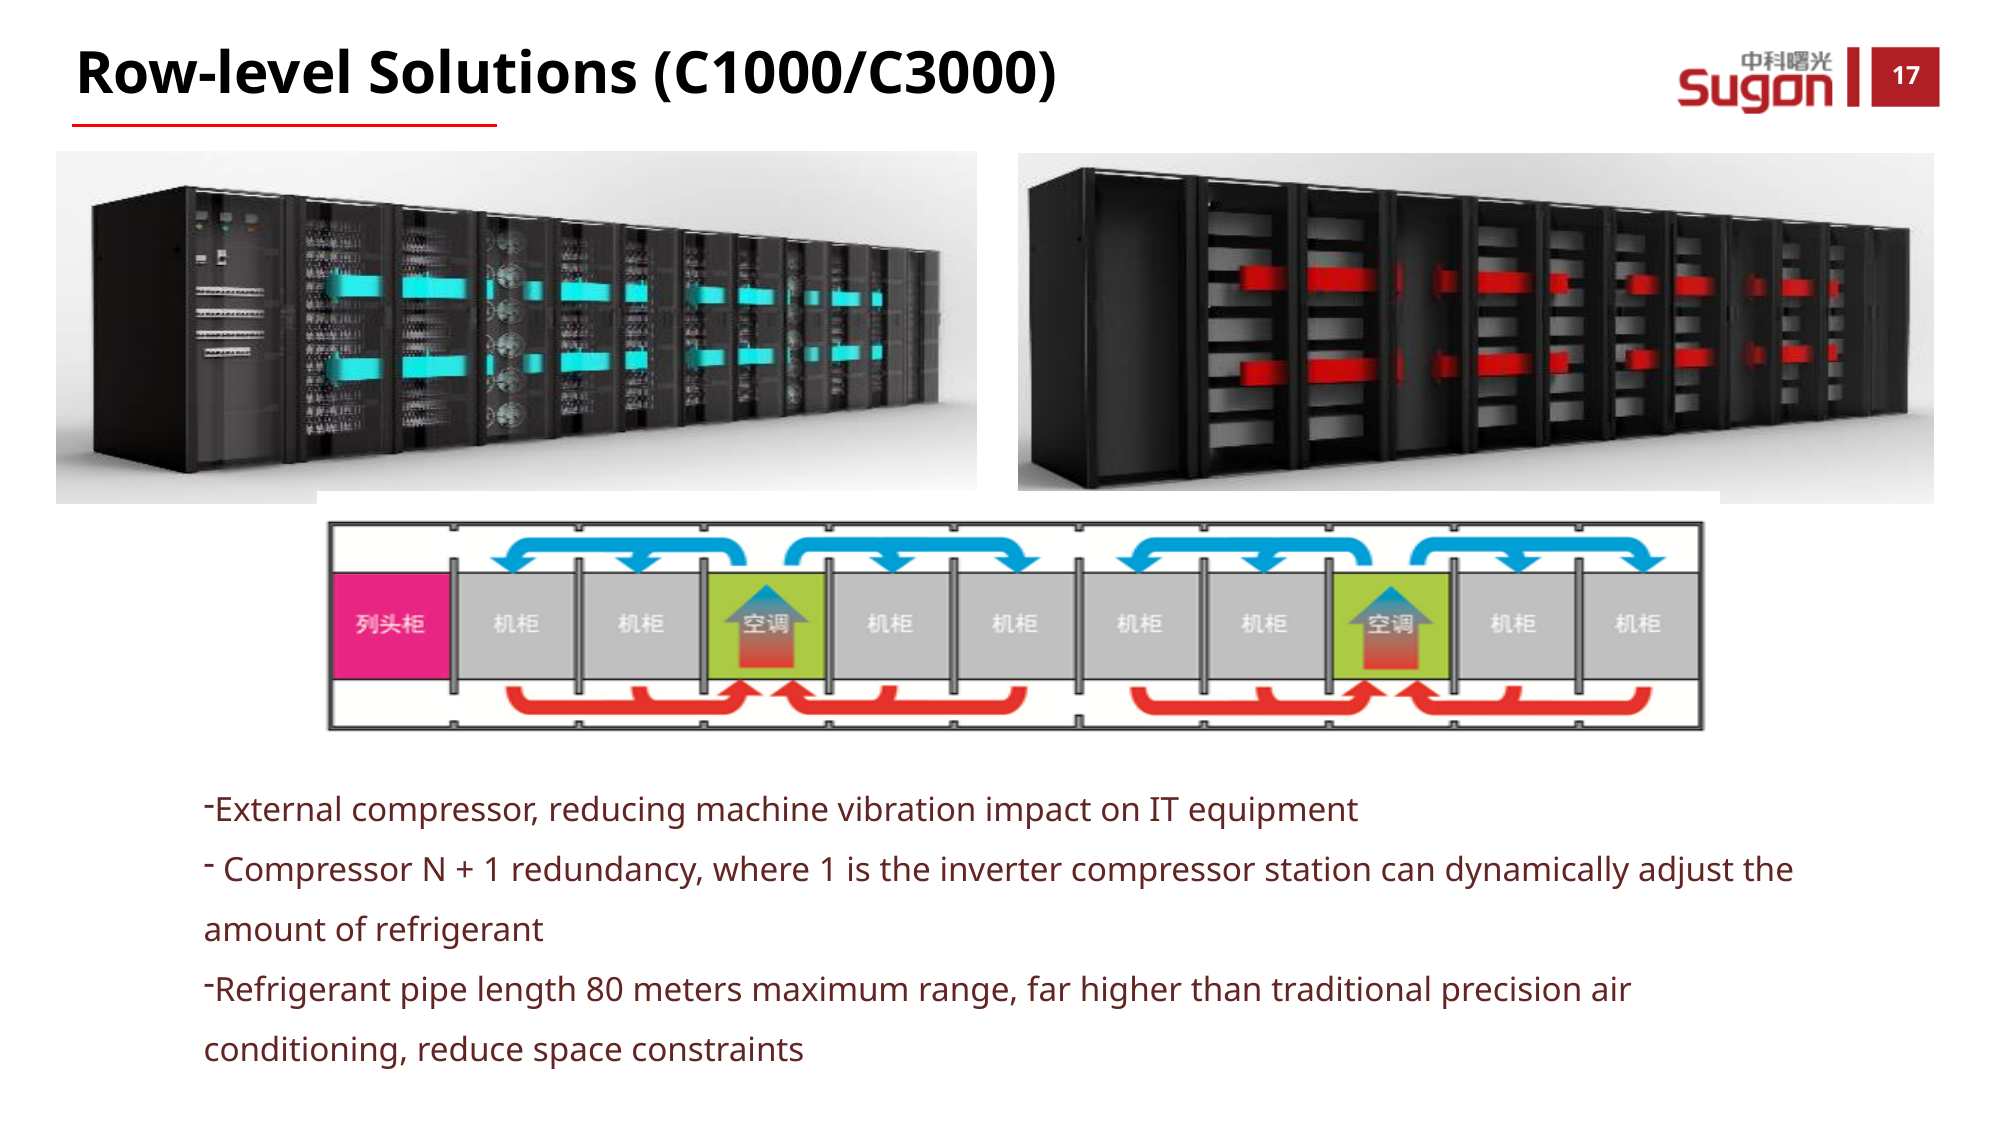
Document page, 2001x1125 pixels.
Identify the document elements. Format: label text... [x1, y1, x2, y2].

picture [1641, 39, 1956, 125]
picture [56, 151, 1934, 741]
list Row-level Solutions (C1000/C3000) [62, 26, 1230, 123]
text_box External compressor, reducing machine vibration impact on IT equipment Compressor N + 1 redundancy, where 1 is the inverter compressor station can dynamically adjust the amount of refrigerant Refrigerant pipe length 80 meters maximum range, far higher than traditional precision air conditioning, reduce space constraints [168, 740, 1858, 1059]
